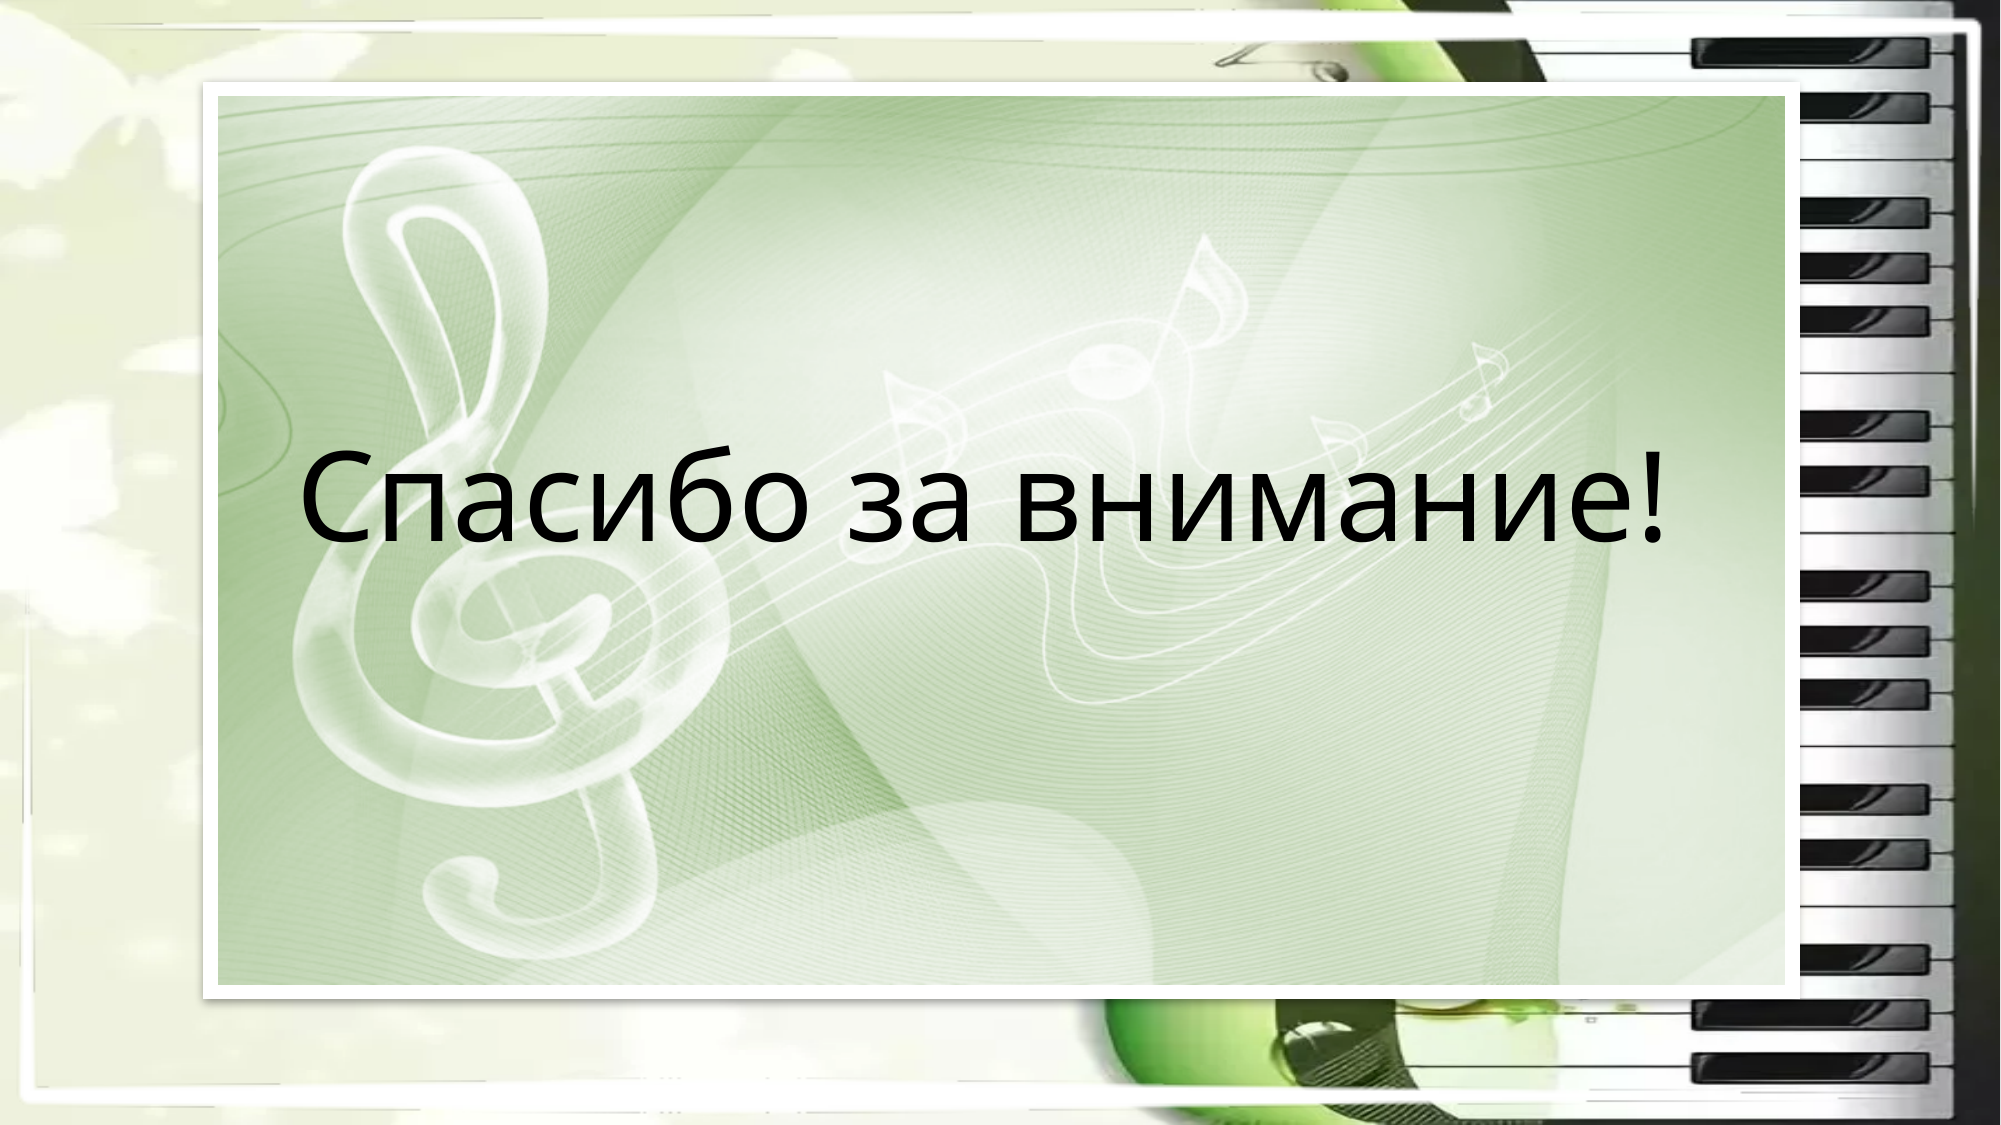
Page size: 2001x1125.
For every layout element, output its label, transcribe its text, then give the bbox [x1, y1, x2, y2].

title Спасибо за внимание! [249, 184, 1750, 576]
